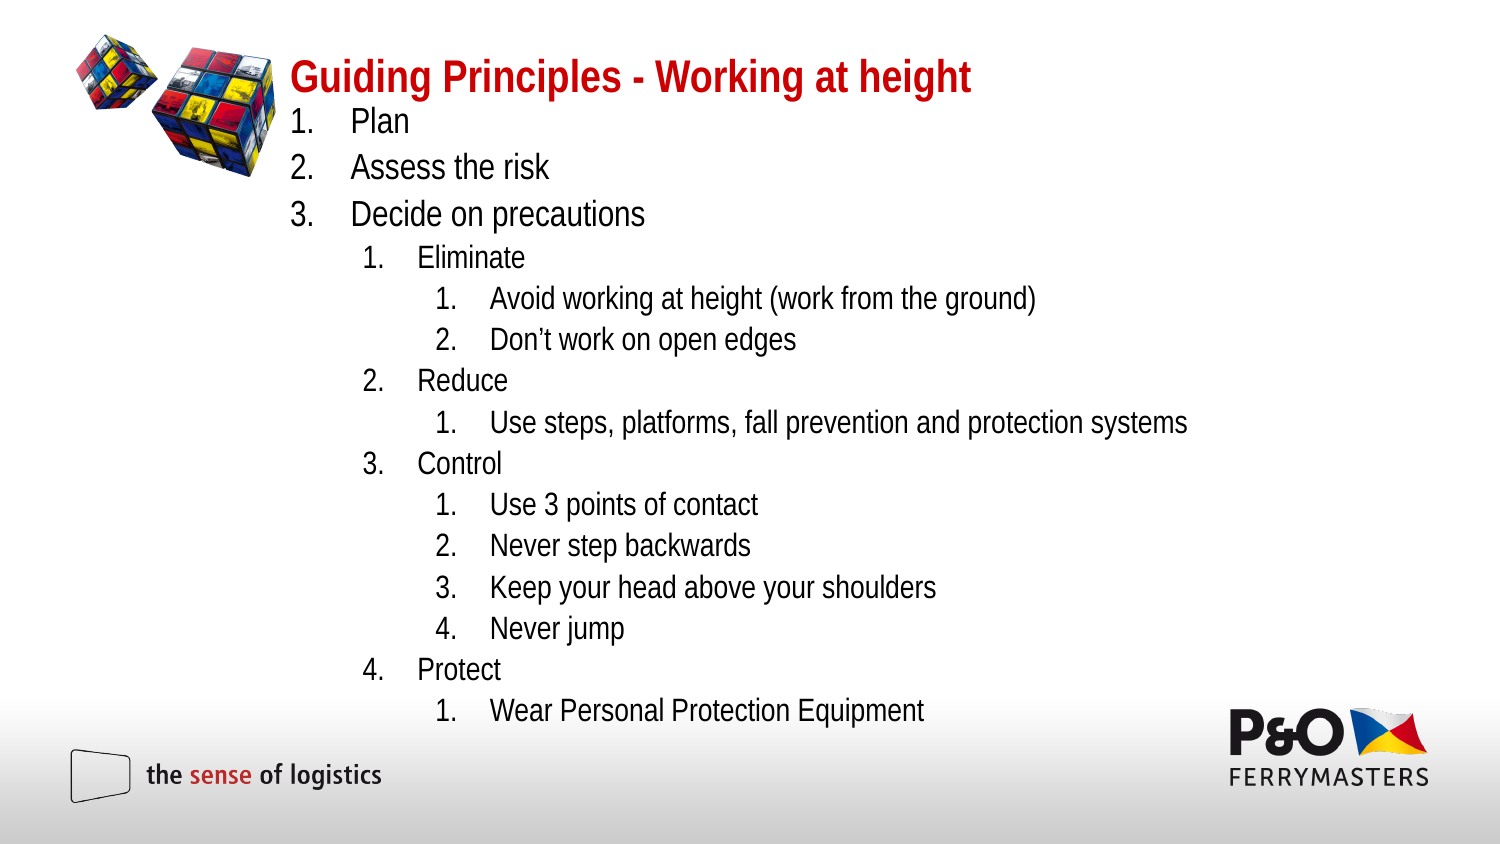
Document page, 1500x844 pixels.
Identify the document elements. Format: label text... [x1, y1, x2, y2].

title Guiding Principles - Working at height [290, 46, 1425, 101]
text_box Plan Assess the risk Decide on precautions Eliminate Avoid working at height (work from the ground) Don’t work on open edges Reduce Use steps, platforms, fall prevention and protection systems Control Use 3 points of contact Never step backwards Keep your head above your shoulders Never jump Protect Wear Personal Protection Equipment [290, 101, 1425, 733]
picture [0, 694, 1500, 844]
picture [63, 31, 291, 183]
